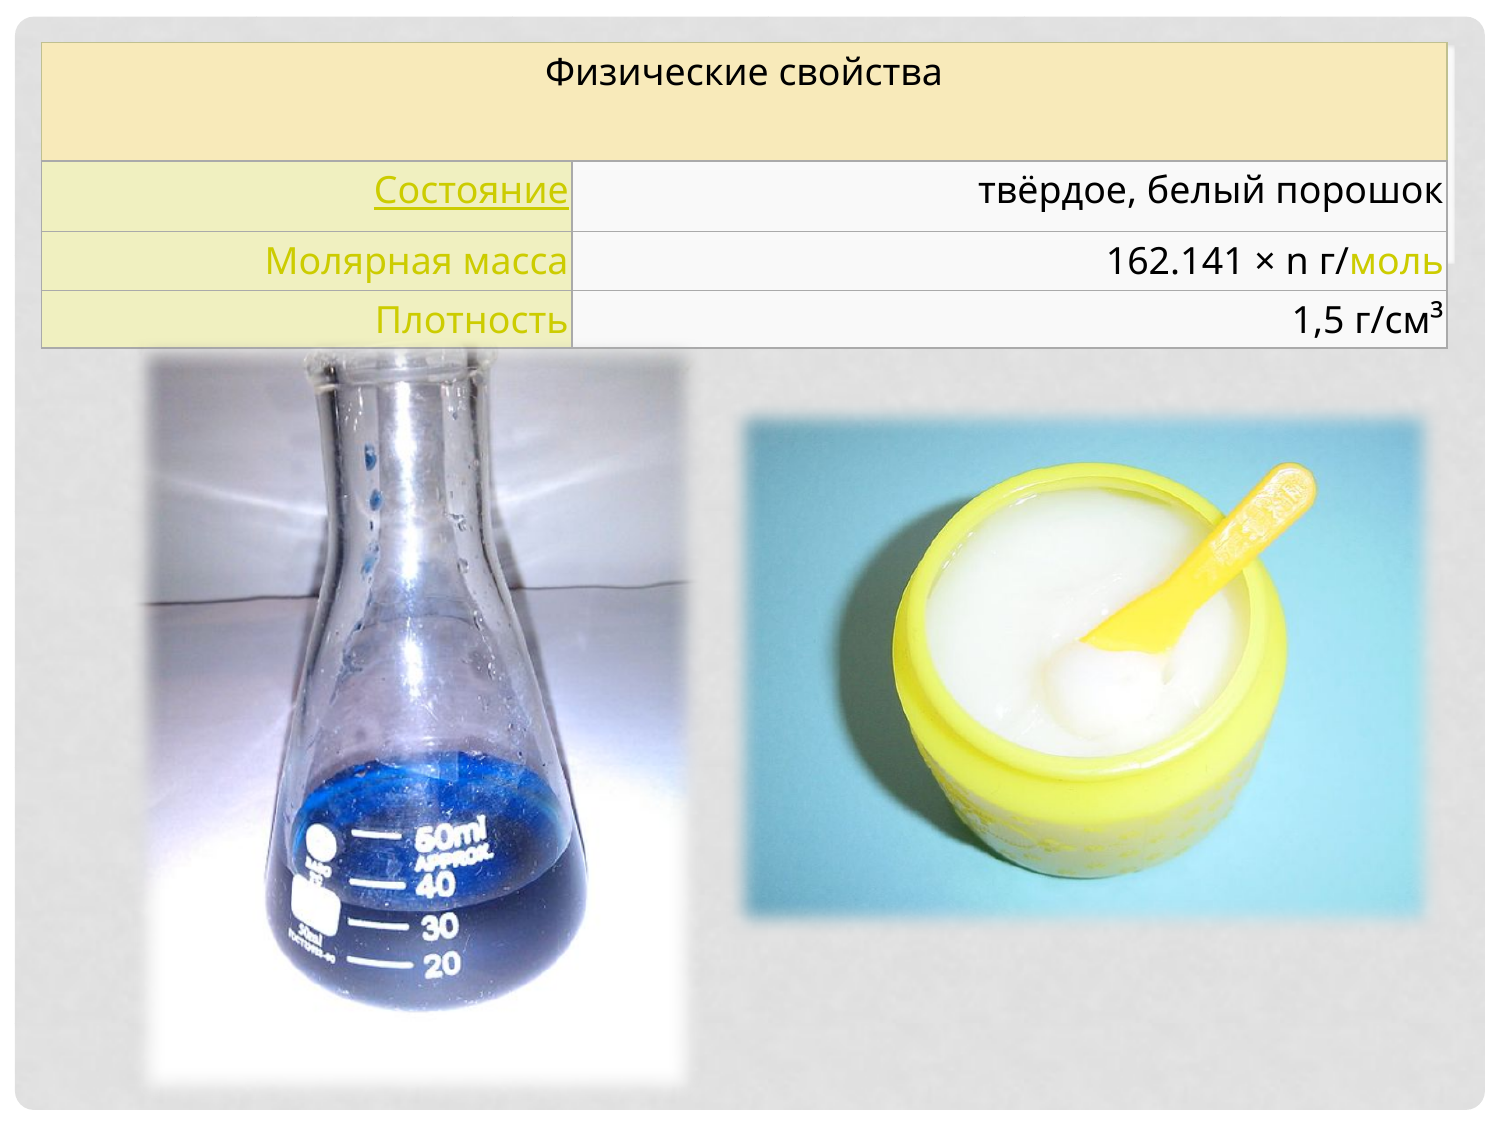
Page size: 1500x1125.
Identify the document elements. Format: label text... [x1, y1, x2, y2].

table_cell твёрдое, белый порошок [573, 162, 1446, 231]
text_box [130, 337, 1442, 1102]
table_cell Состояние [42, 162, 571, 231]
table_cell 162.141 × n г/моль [573, 232, 1446, 290]
table_header Физические свойства [42, 43, 1446, 160]
table_cell 1,5 г/см³ [573, 291, 1446, 347]
table_cell Плотность [42, 291, 571, 347]
table_cell Молярная масса [42, 232, 571, 290]
